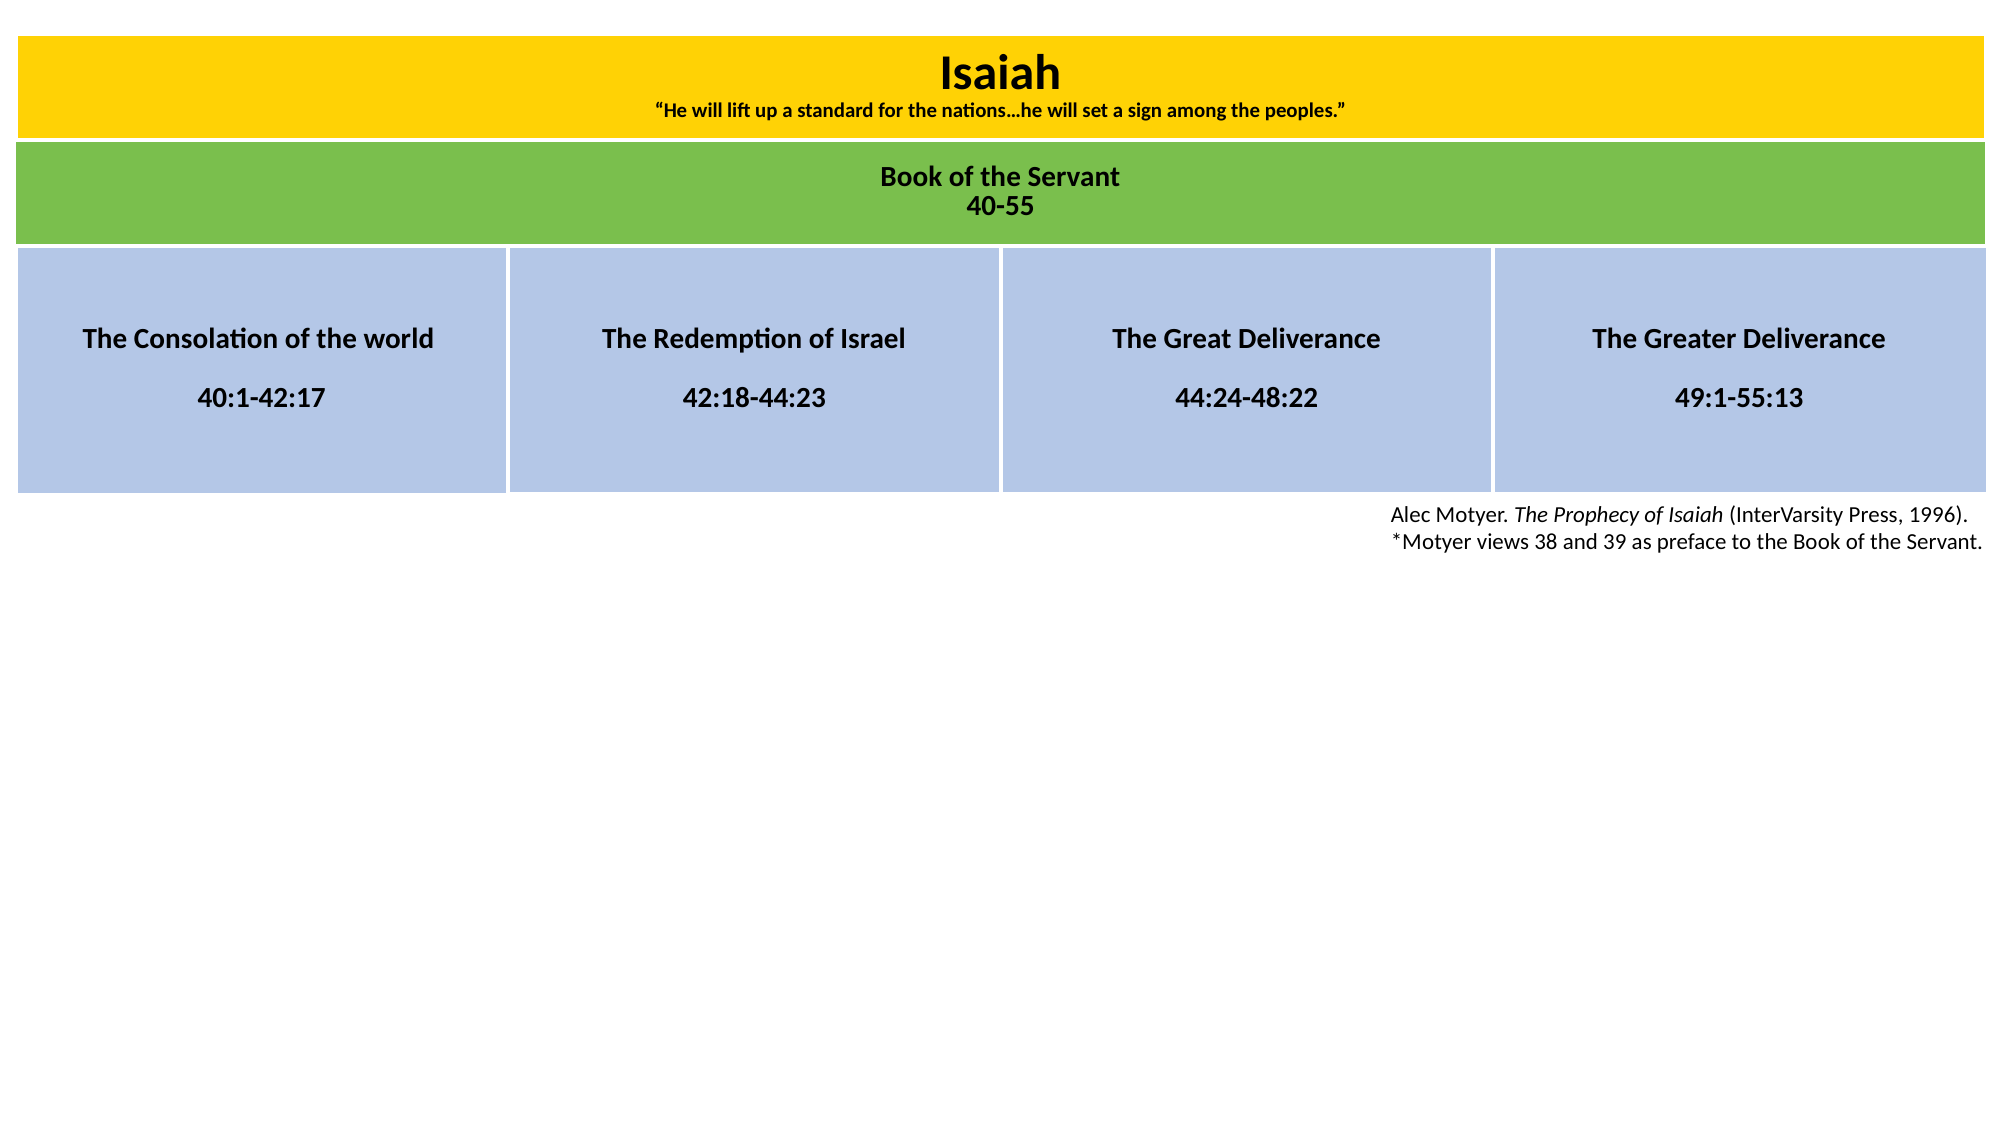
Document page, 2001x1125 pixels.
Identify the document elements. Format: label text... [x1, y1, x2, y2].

table_cell The Consolation of the world 40:1-42:17 [18, 248, 506, 493]
text_box Alec Motyer. The Prophecy of Isaiah (InterVarsity Press, 1996). *Motyer views 38 and 39 as preface to the Book of the Servant. [1376, 491, 2000, 562]
table_cell Book of the Servant 40-55 [16, 142, 1985, 244]
table_header Isaiah “He will lift up a standard for the nations…he will set a sign among the peoples.” [18, 36, 1984, 138]
table_cell The Redemption of Israel 42:18-44:23 [510, 248, 999, 492]
table_cell The Great Deliverance 44:24-48:22 [1003, 248, 1491, 492]
table_cell The Greater Deliverance 49:1-55:13 [1495, 248, 1986, 491]
